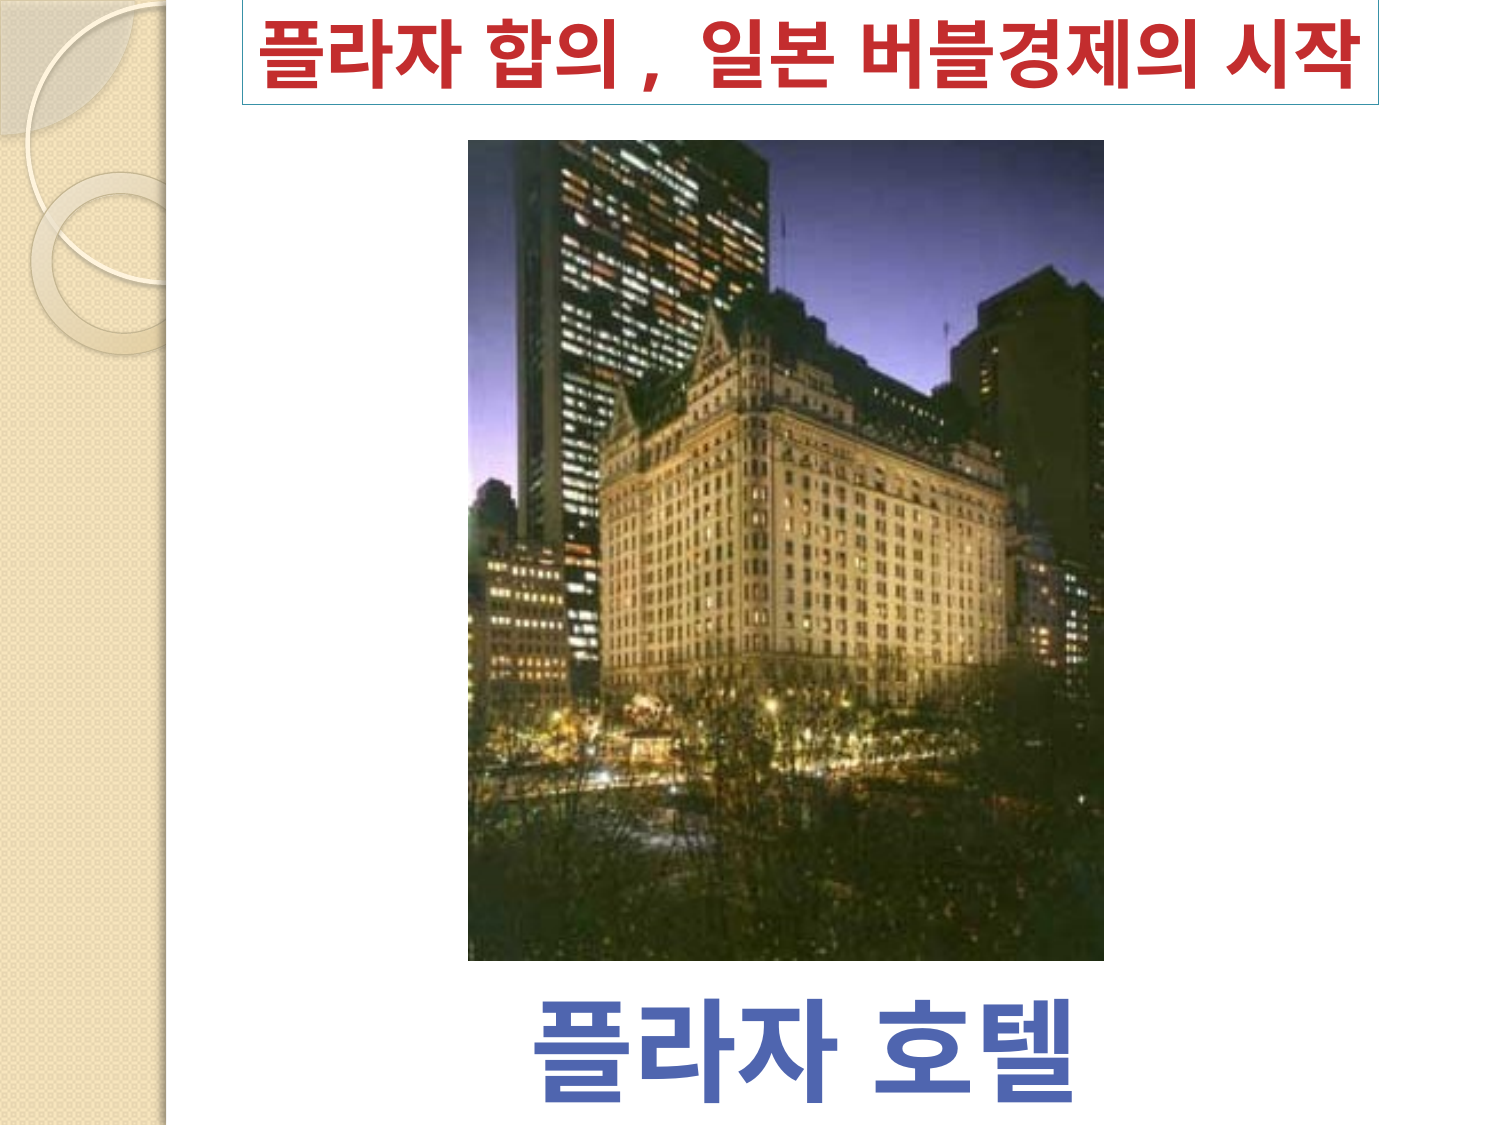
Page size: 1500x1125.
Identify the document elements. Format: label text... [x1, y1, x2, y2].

text_box 플라자 호텔 [514, 973, 1095, 1124]
text_box 플라자 합의, 일본 버블경제의 시작 [242, 0, 1379, 105]
picture [468, 140, 1105, 962]
